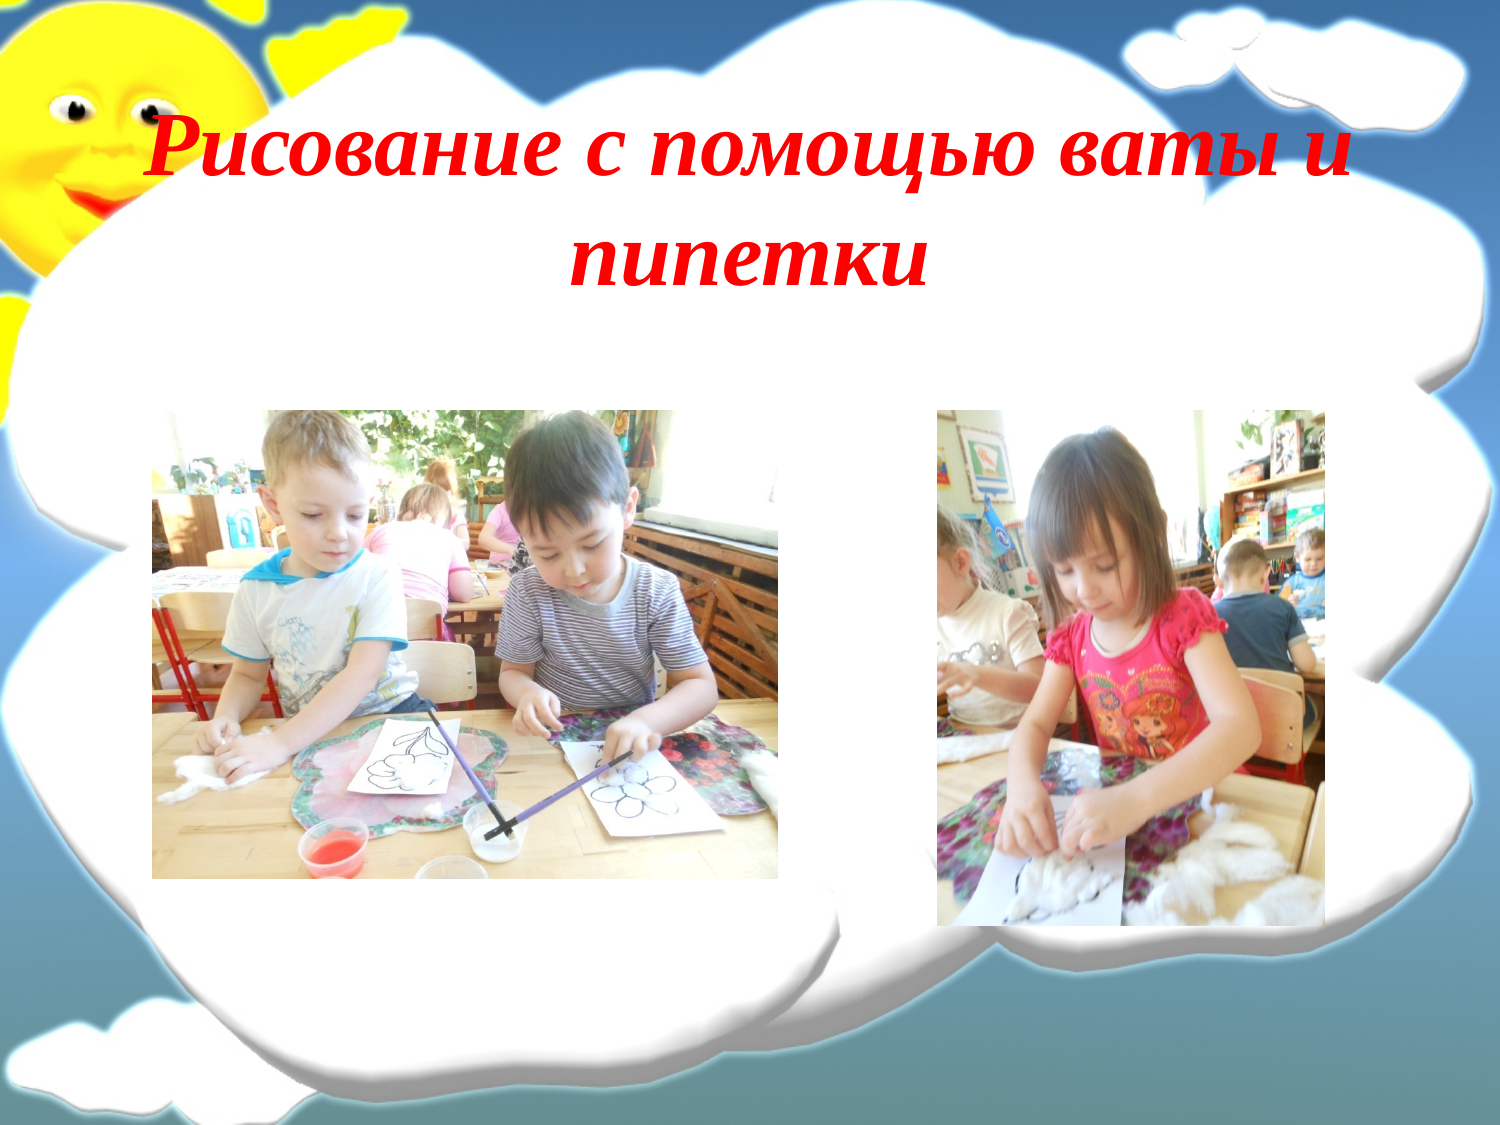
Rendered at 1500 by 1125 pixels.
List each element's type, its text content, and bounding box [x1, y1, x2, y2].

picture [0, 0, 1500, 1125]
title Рисование с помощью ваты и пипетки [112, 99, 1388, 288]
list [152, 409, 778, 880]
